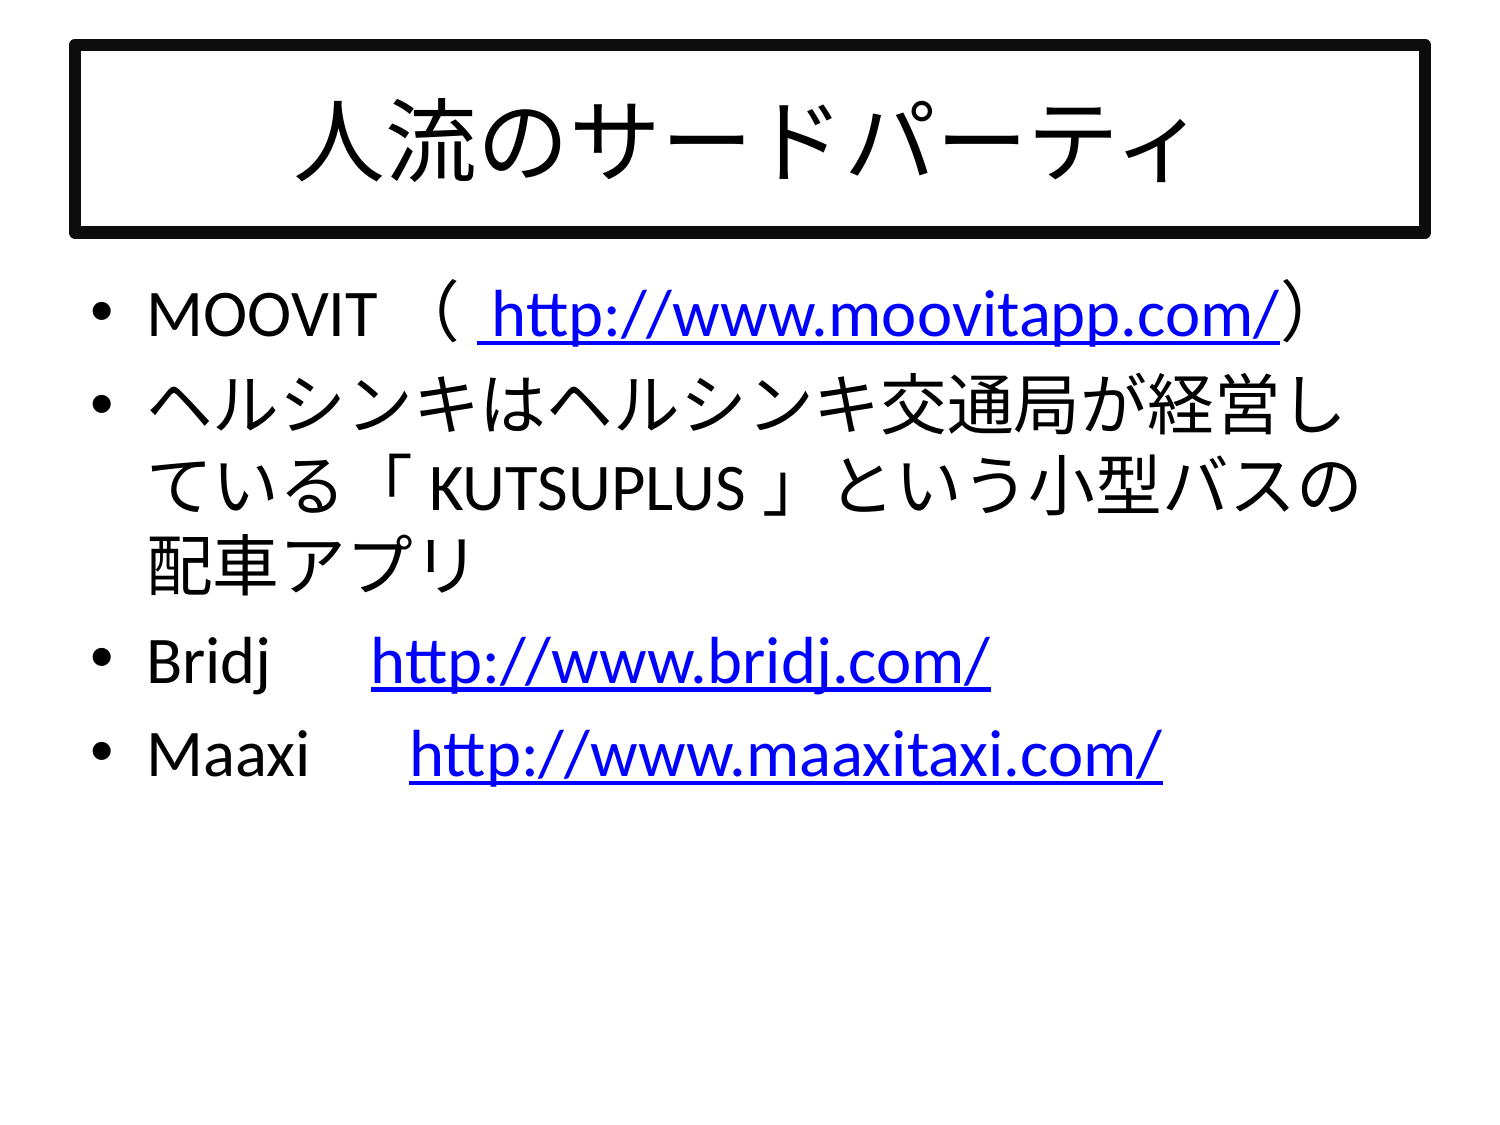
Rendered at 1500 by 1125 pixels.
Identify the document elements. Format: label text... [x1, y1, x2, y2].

title 人流のサードパーティ [75, 45, 1425, 233]
list MOOVIT（ http://www.moovitapp.com/） ヘルシンキはヘルシンキ交通局が経営している「KUTSUPLUS」という小型バスの配車アプリ Bridj http://www.bridj.com/ Maaxi http://www.maaxitaxi.com/ [75, 262, 1425, 1005]
